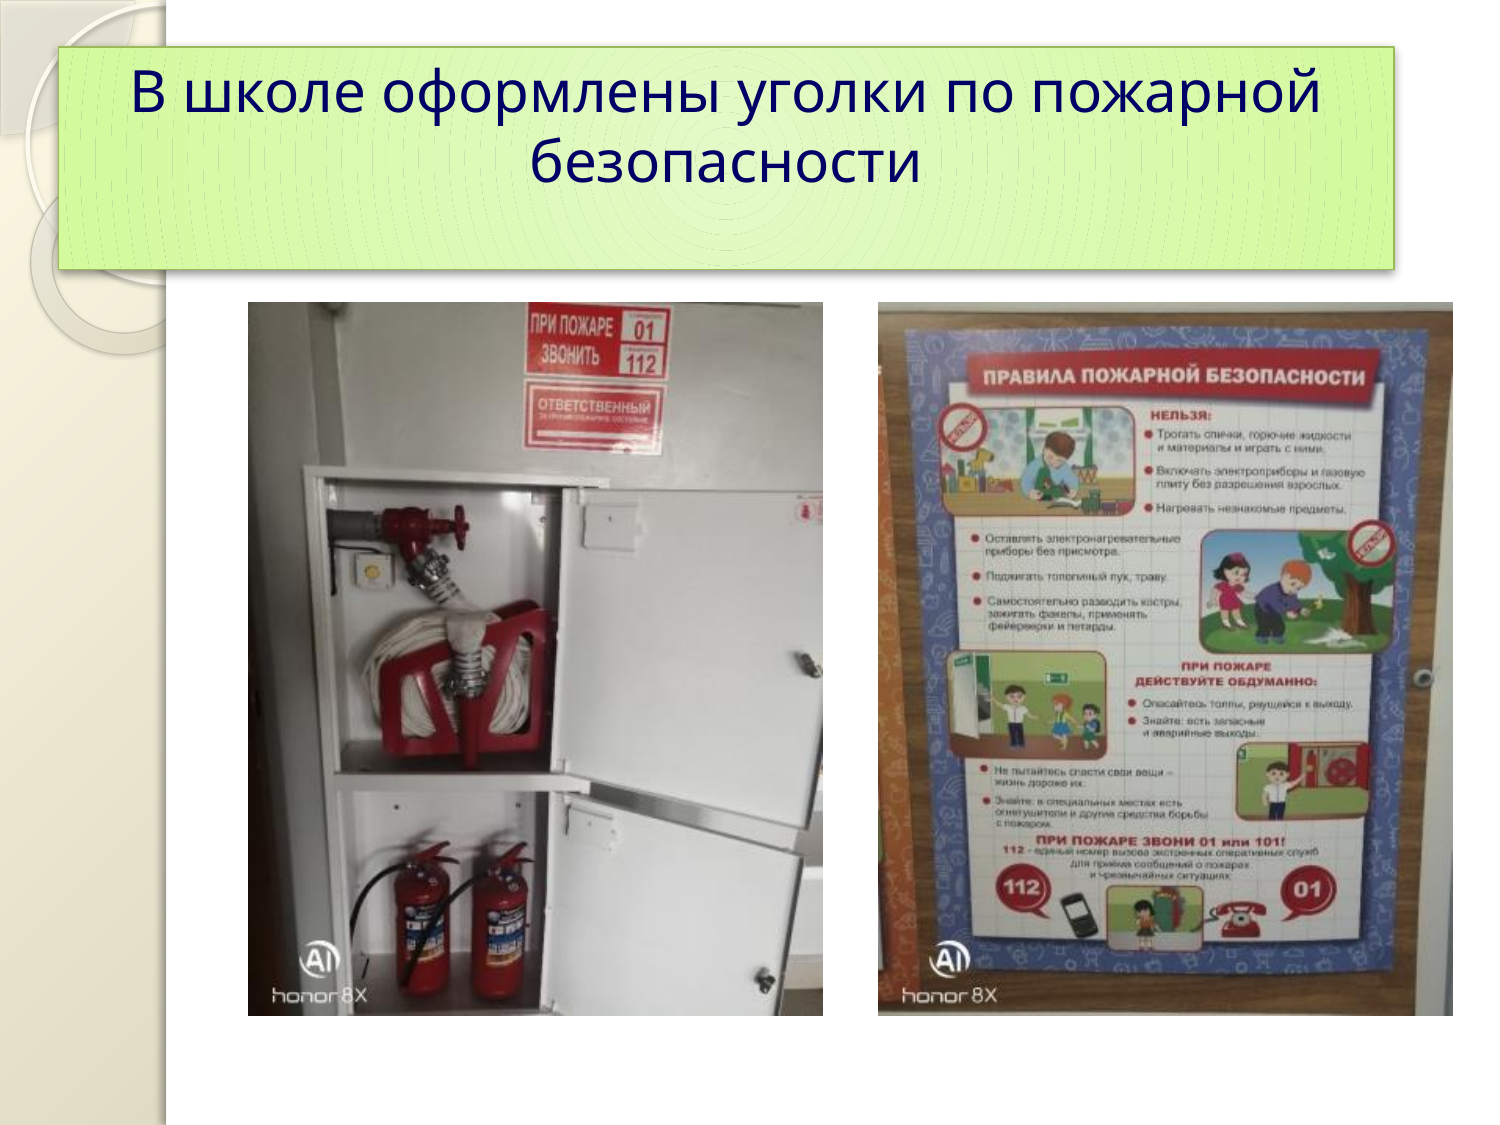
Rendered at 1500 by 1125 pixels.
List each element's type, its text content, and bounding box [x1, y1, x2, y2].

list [248, 302, 823, 1016]
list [878, 302, 1453, 1016]
text_box В школе оформлены уголки по пожарной безопасности [58, 46, 1395, 270]
